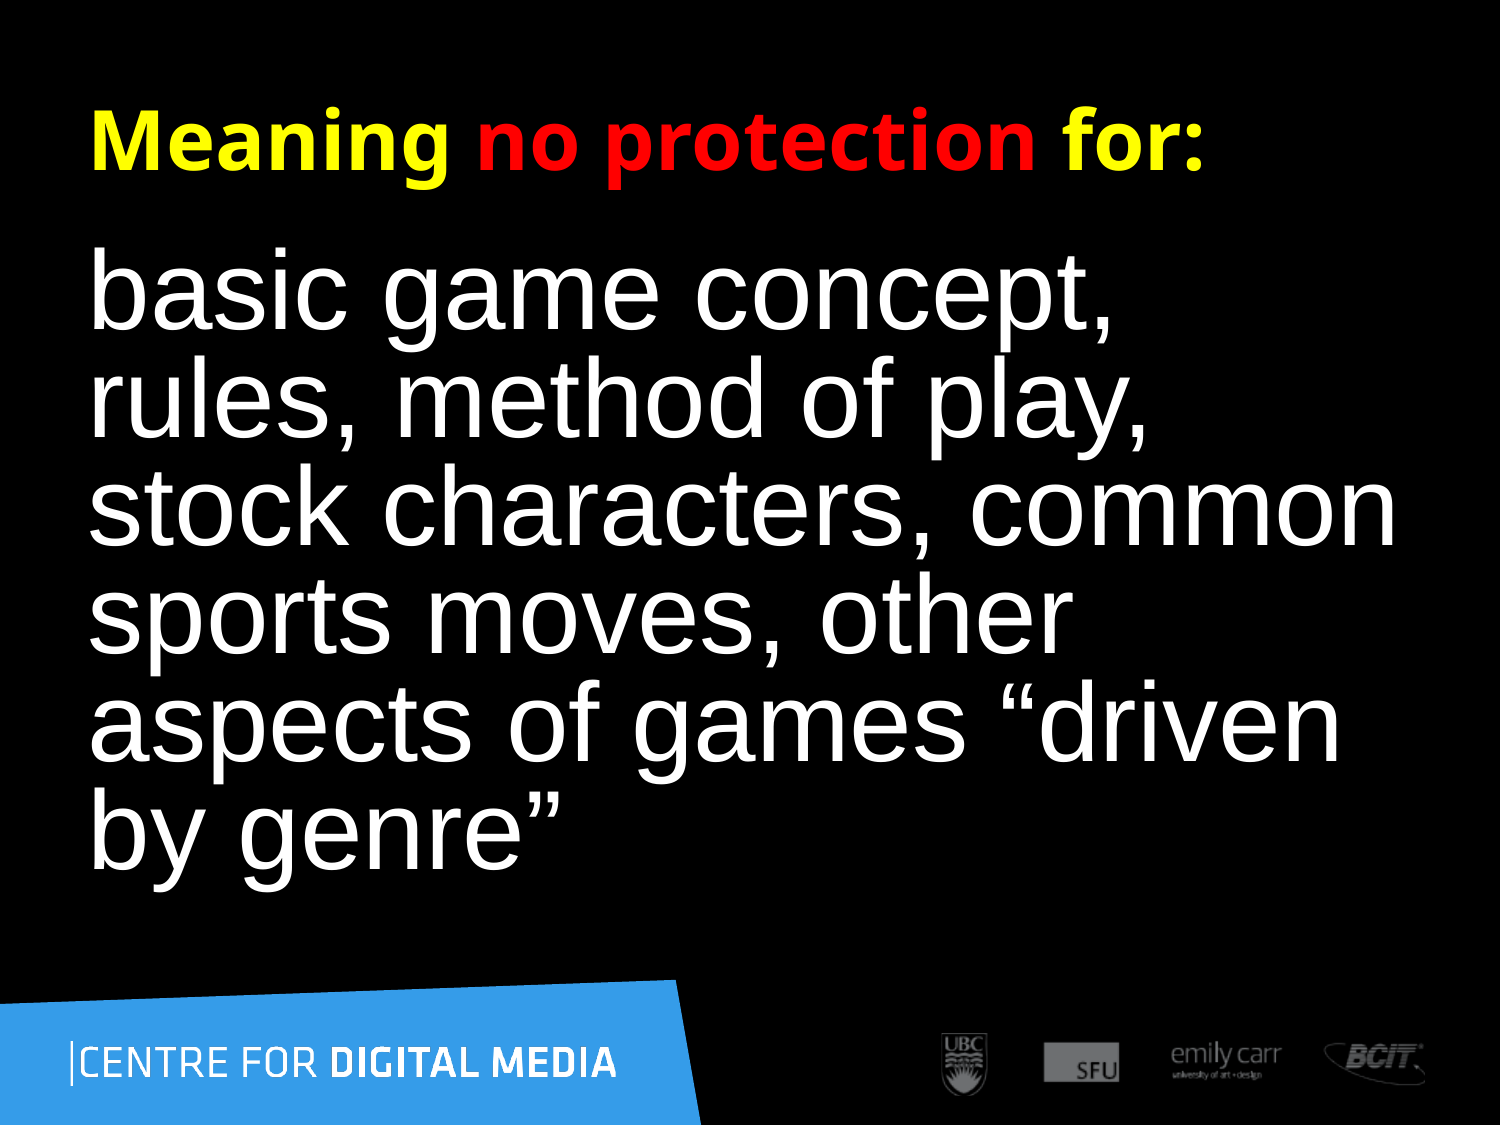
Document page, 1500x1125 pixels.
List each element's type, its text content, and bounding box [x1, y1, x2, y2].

list basic game concept, rules, method of play, stock characters, common sports moves, other aspects of games “driven by genre” [75, 230, 1425, 940]
title Meaning no protection for: [75, 53, 1425, 221]
